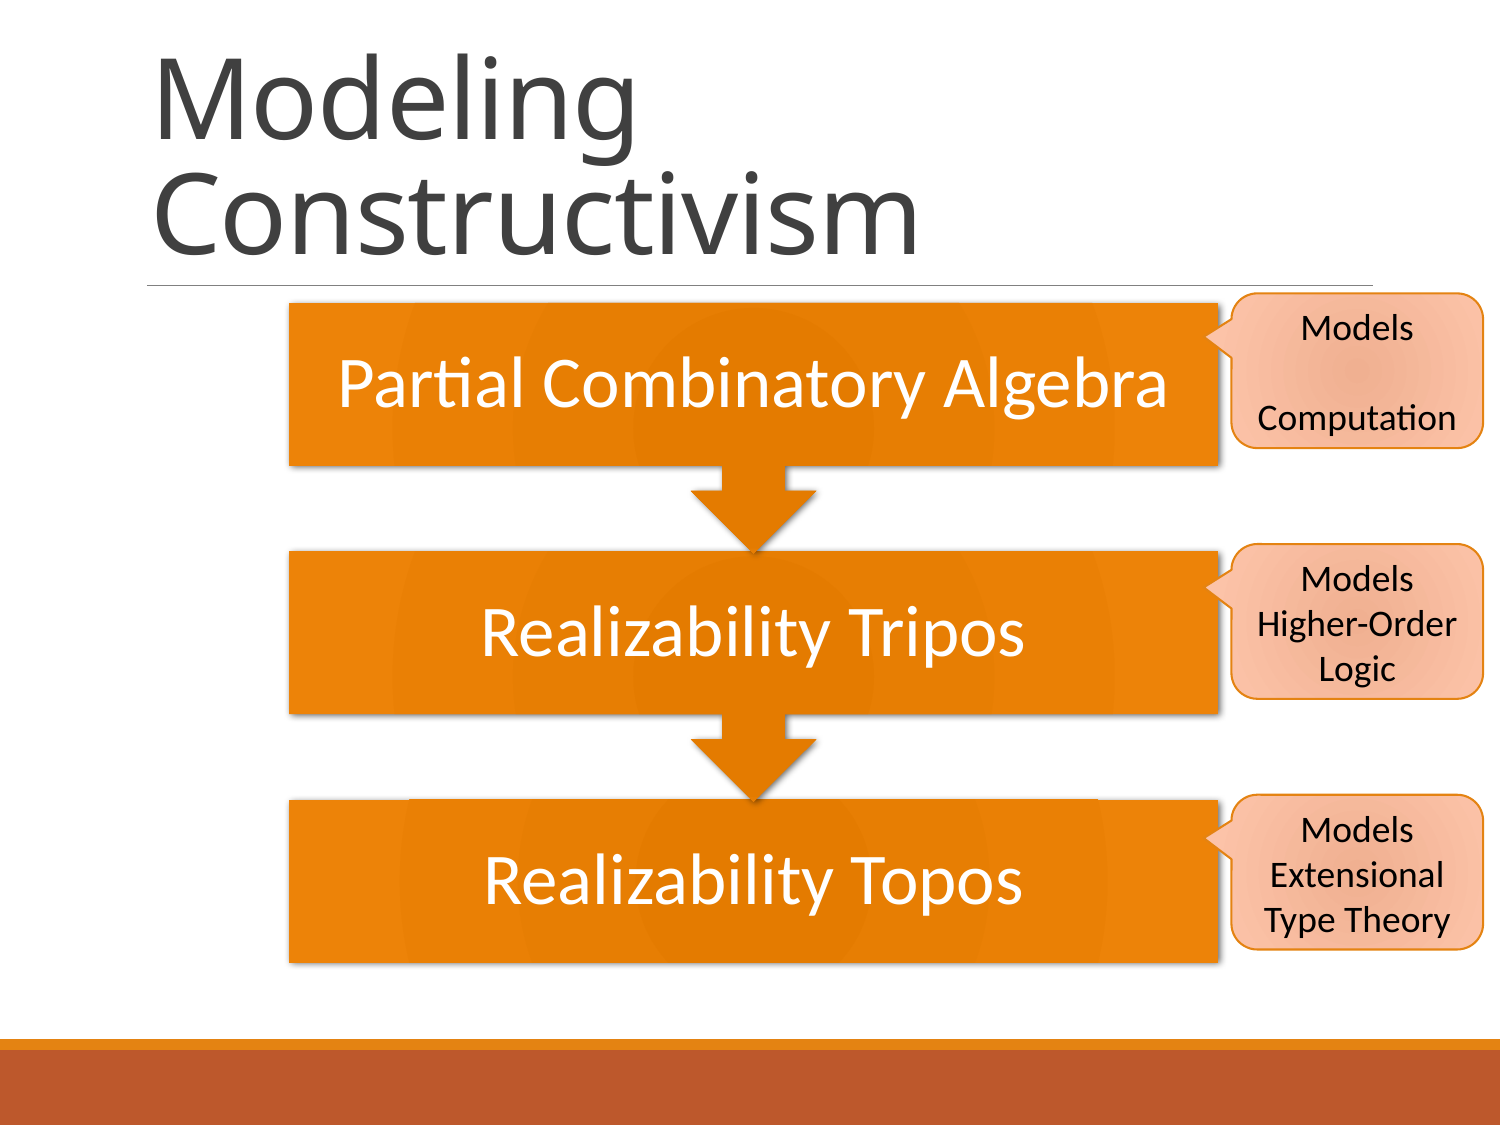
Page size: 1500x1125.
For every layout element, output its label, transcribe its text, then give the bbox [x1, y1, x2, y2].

text_box Realizability Tripos [288, 551, 1219, 802]
text_box Realizability Topos [288, 799, 1219, 963]
text_box Models Computation [1202, 292, 1485, 450]
title Modeling Constructivism [135, 47, 1373, 285]
text_box Models Higher-Order Logic [1202, 542, 1485, 700]
text_box Models Extensional Type Theory [1202, 793, 1485, 951]
text_box Partial Combinatory Algebra [288, 302, 1219, 554]
